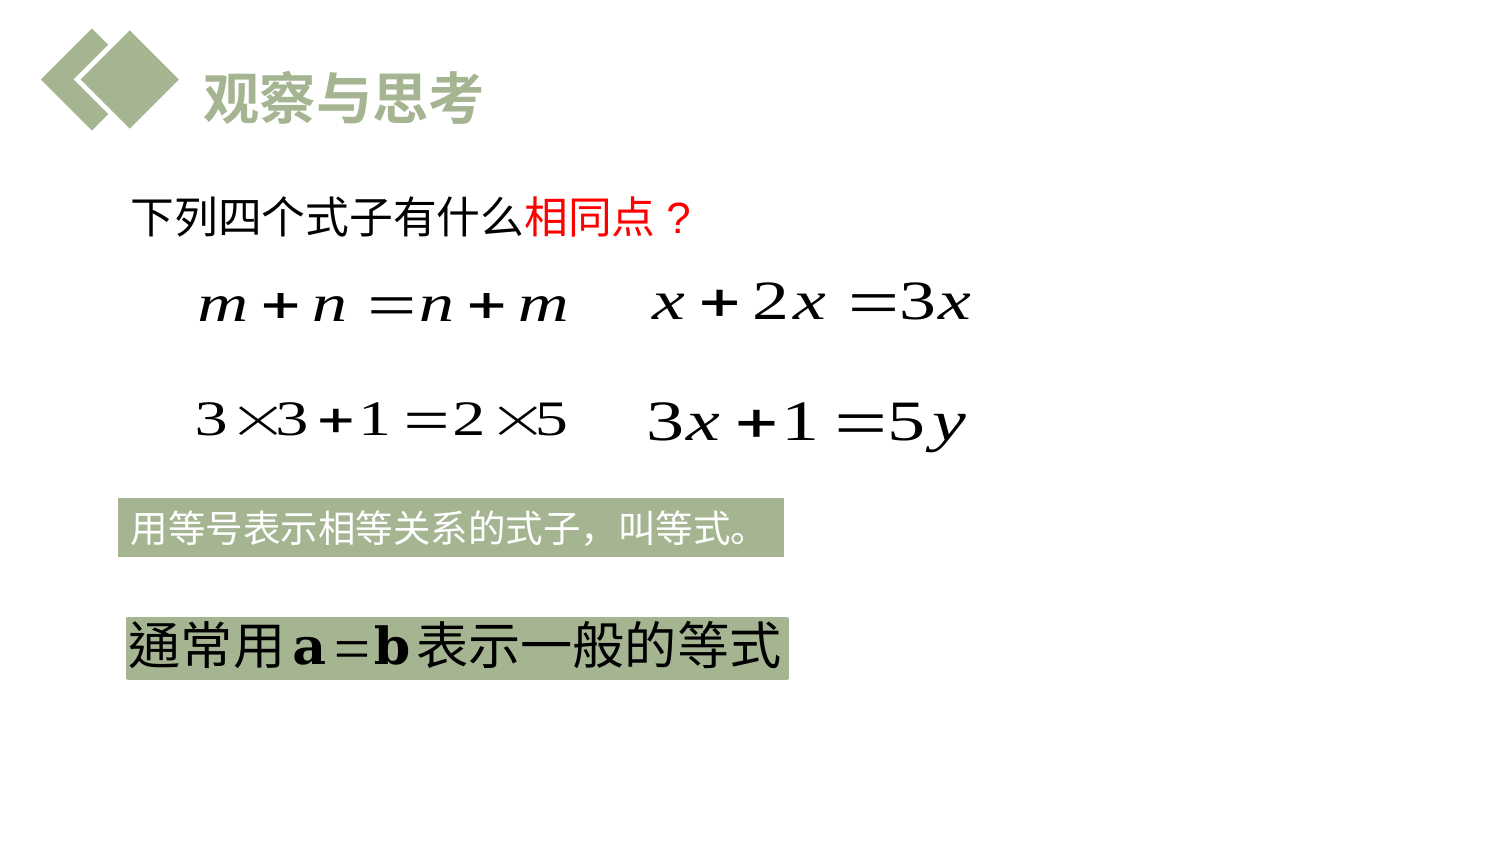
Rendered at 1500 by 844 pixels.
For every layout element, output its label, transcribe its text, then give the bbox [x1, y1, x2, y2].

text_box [637, 268, 988, 333]
text_box 用等号表示相等关系的式子，叫等式。 [119, 499, 783, 556]
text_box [186, 281, 581, 335]
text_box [186, 389, 579, 448]
text_box 下列四个式子有什么相同点? [119, 184, 1006, 249]
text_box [637, 388, 980, 465]
text_box 观察与思考 [192, 57, 620, 137]
